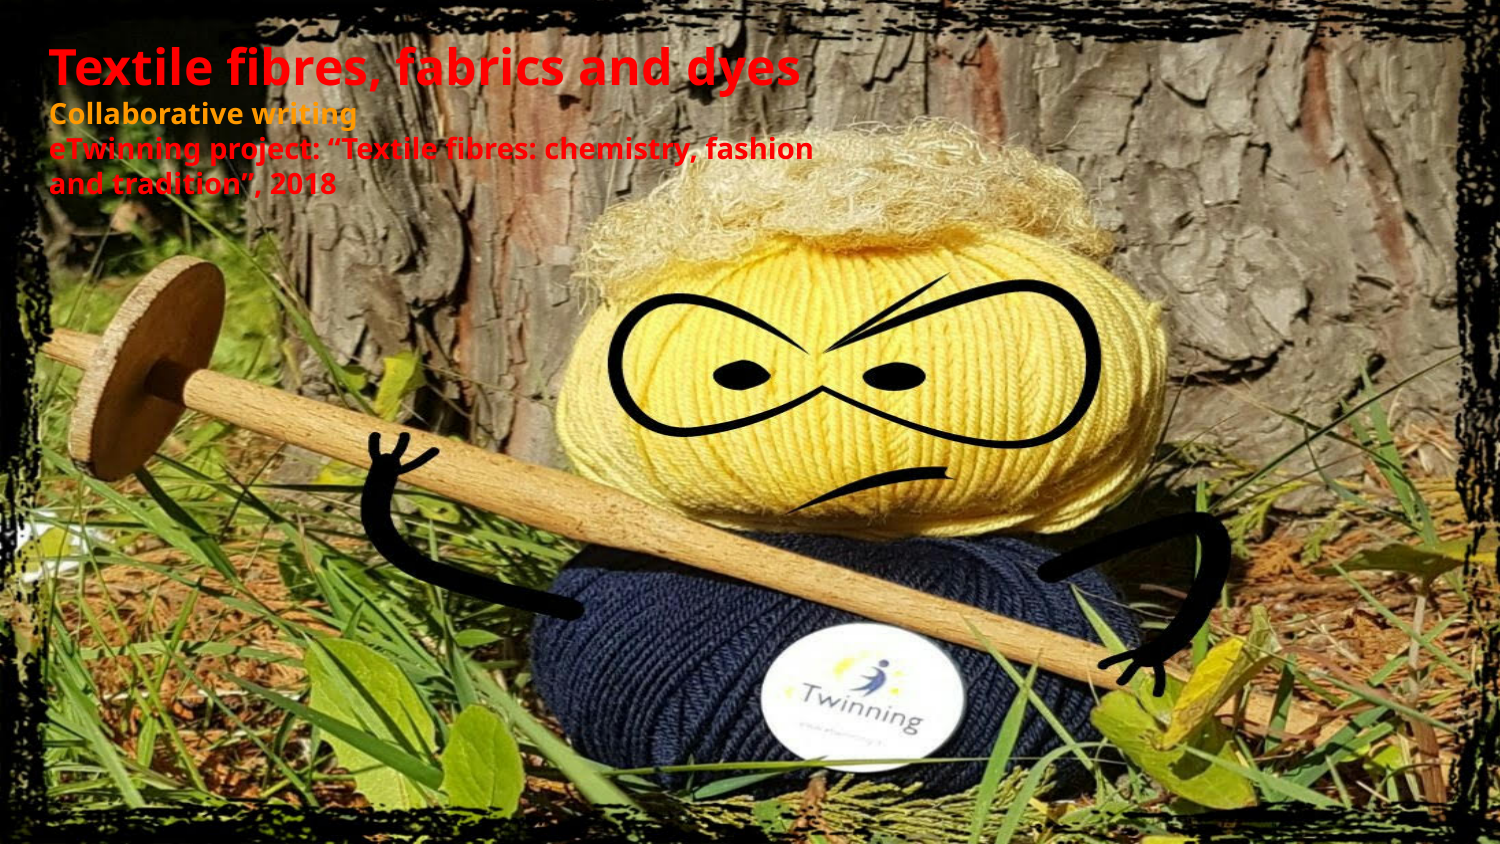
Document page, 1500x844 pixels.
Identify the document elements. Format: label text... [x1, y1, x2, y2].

text_box [166, 272, 395, 391]
picture [0, 0, 1500, 844]
text_box Textile fibres, fabrics and dyes Collaborative writing eTwinning project: “Textile fibres: chemistry, fashion and tradition”, 2018 [34, 20, 863, 182]
